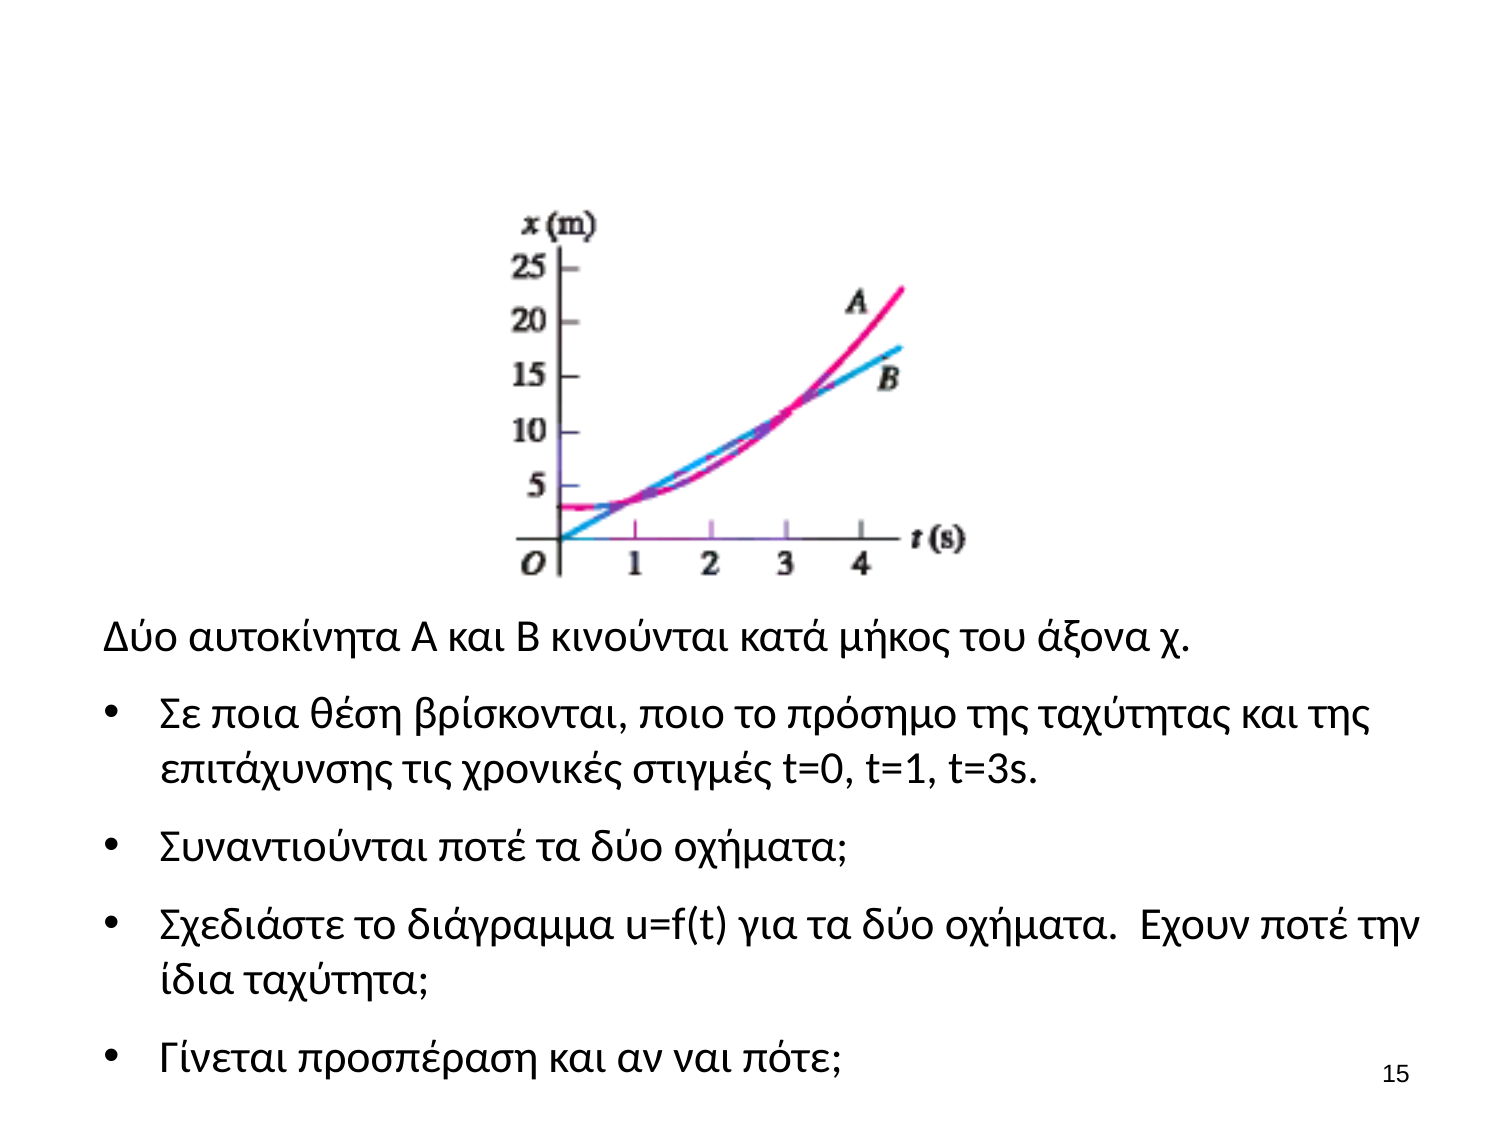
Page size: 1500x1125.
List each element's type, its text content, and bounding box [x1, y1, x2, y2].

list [501, 182, 999, 587]
slide_number 14 [1074, 1042, 1425, 1103]
text_box Δύο αυτοκίνητα A και Β κινούνται κατά μήκος του άξονα χ. Σε ποια θέση βρίσκονται, ποιο το πρόσημο της ταχύτητας και της επιτάχυνσης τις χρονικές στιγμές t=0, t=1, t=3s. Συναντιούνται ποτέ τα δύο οχήματα; Σχεδιάστε το διάγραμμα u=f(t) για τα δύο οχήματα. Εχουν ποτέ την ίδια ταχύτητα; Γίνεται προσπέραση και αν ναι πότε; [88, 597, 1500, 1090]
